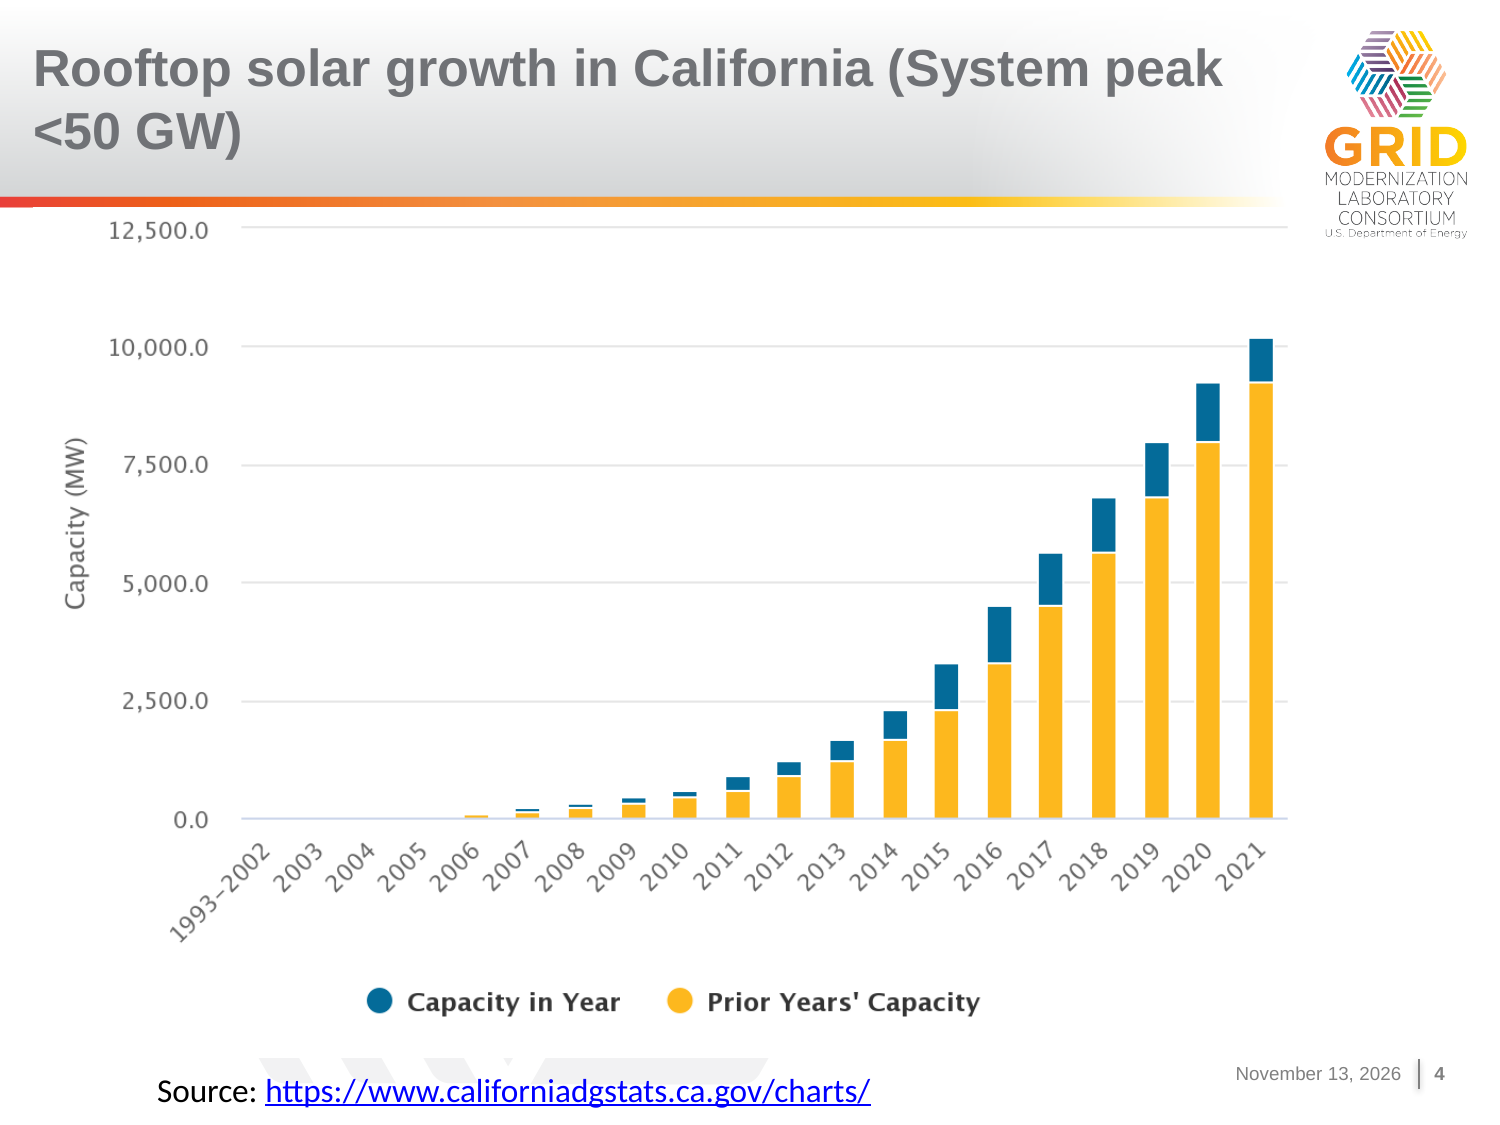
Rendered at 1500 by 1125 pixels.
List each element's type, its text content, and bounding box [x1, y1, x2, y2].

title Rooftop solar growth in California (System peak <50 GW) [33, 31, 1261, 160]
text_box Source: https://www.californiadgstats.ca.gov/charts/ [142, 1066, 1085, 1116]
picture [0, 0, 1500, 1125]
